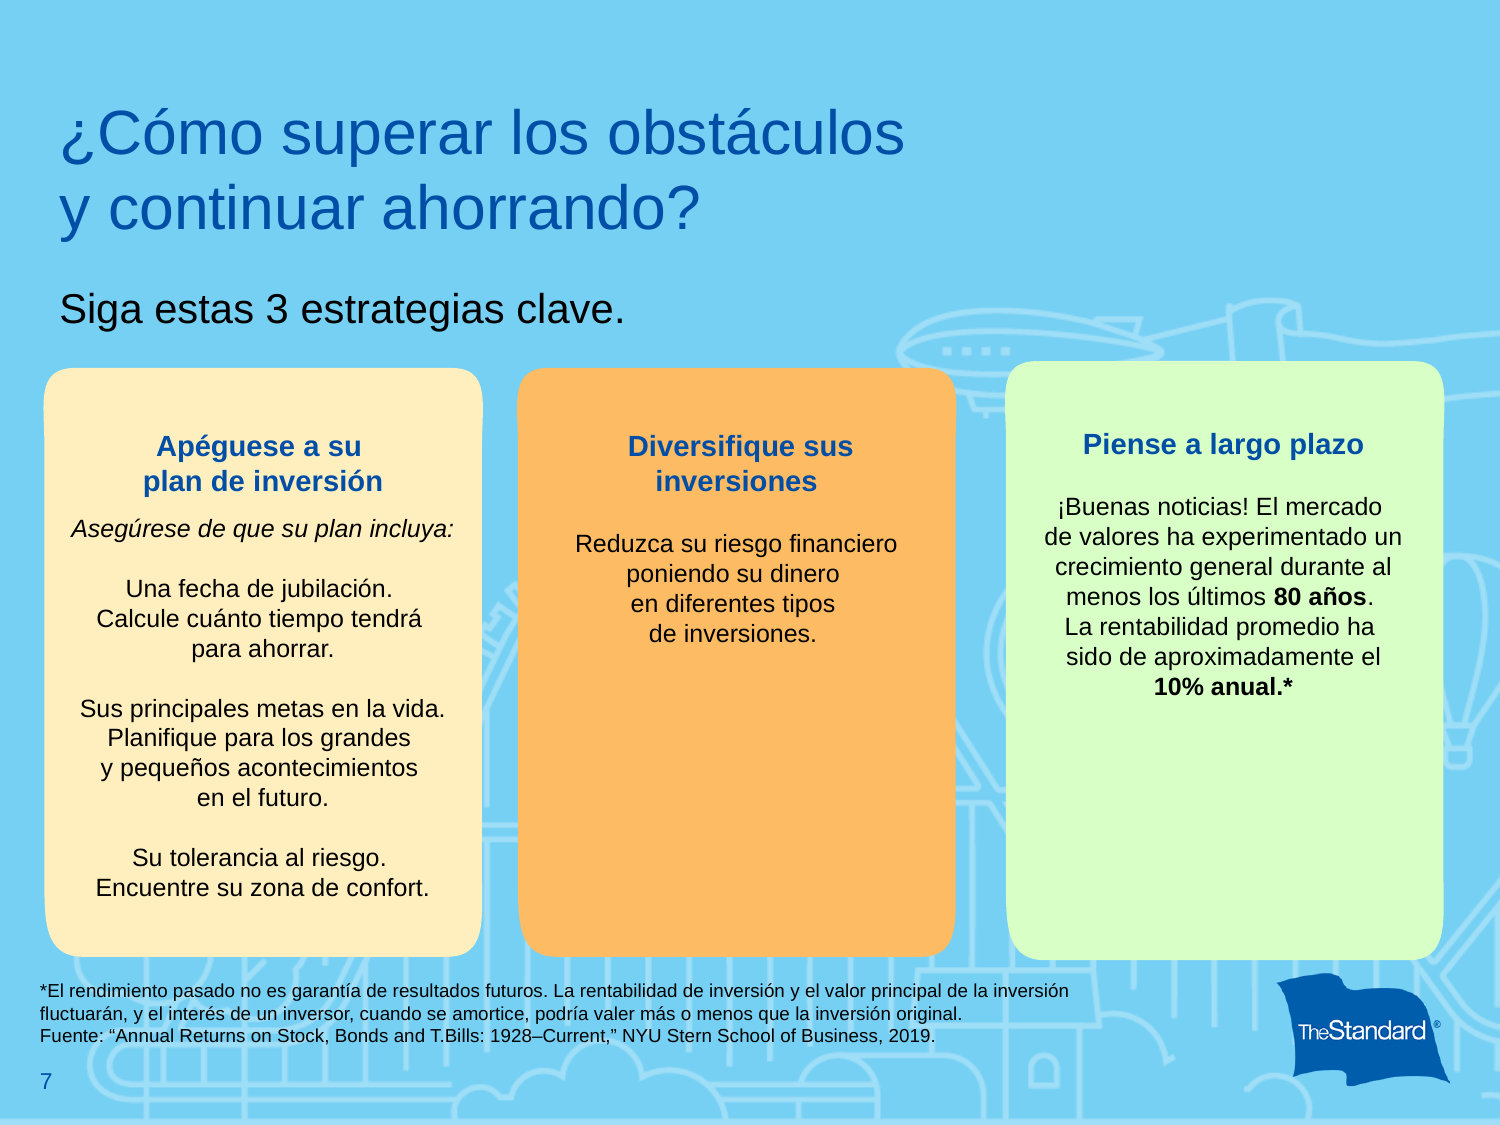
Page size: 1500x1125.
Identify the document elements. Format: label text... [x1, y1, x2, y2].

picture [0, 273, 1500, 1125]
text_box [43, 367, 484, 1052]
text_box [1004, 360, 1445, 961]
title ¿Cómo superar los obstáculos y continuar ahorrando? [44, 84, 1006, 272]
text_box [516, 367, 957, 1021]
